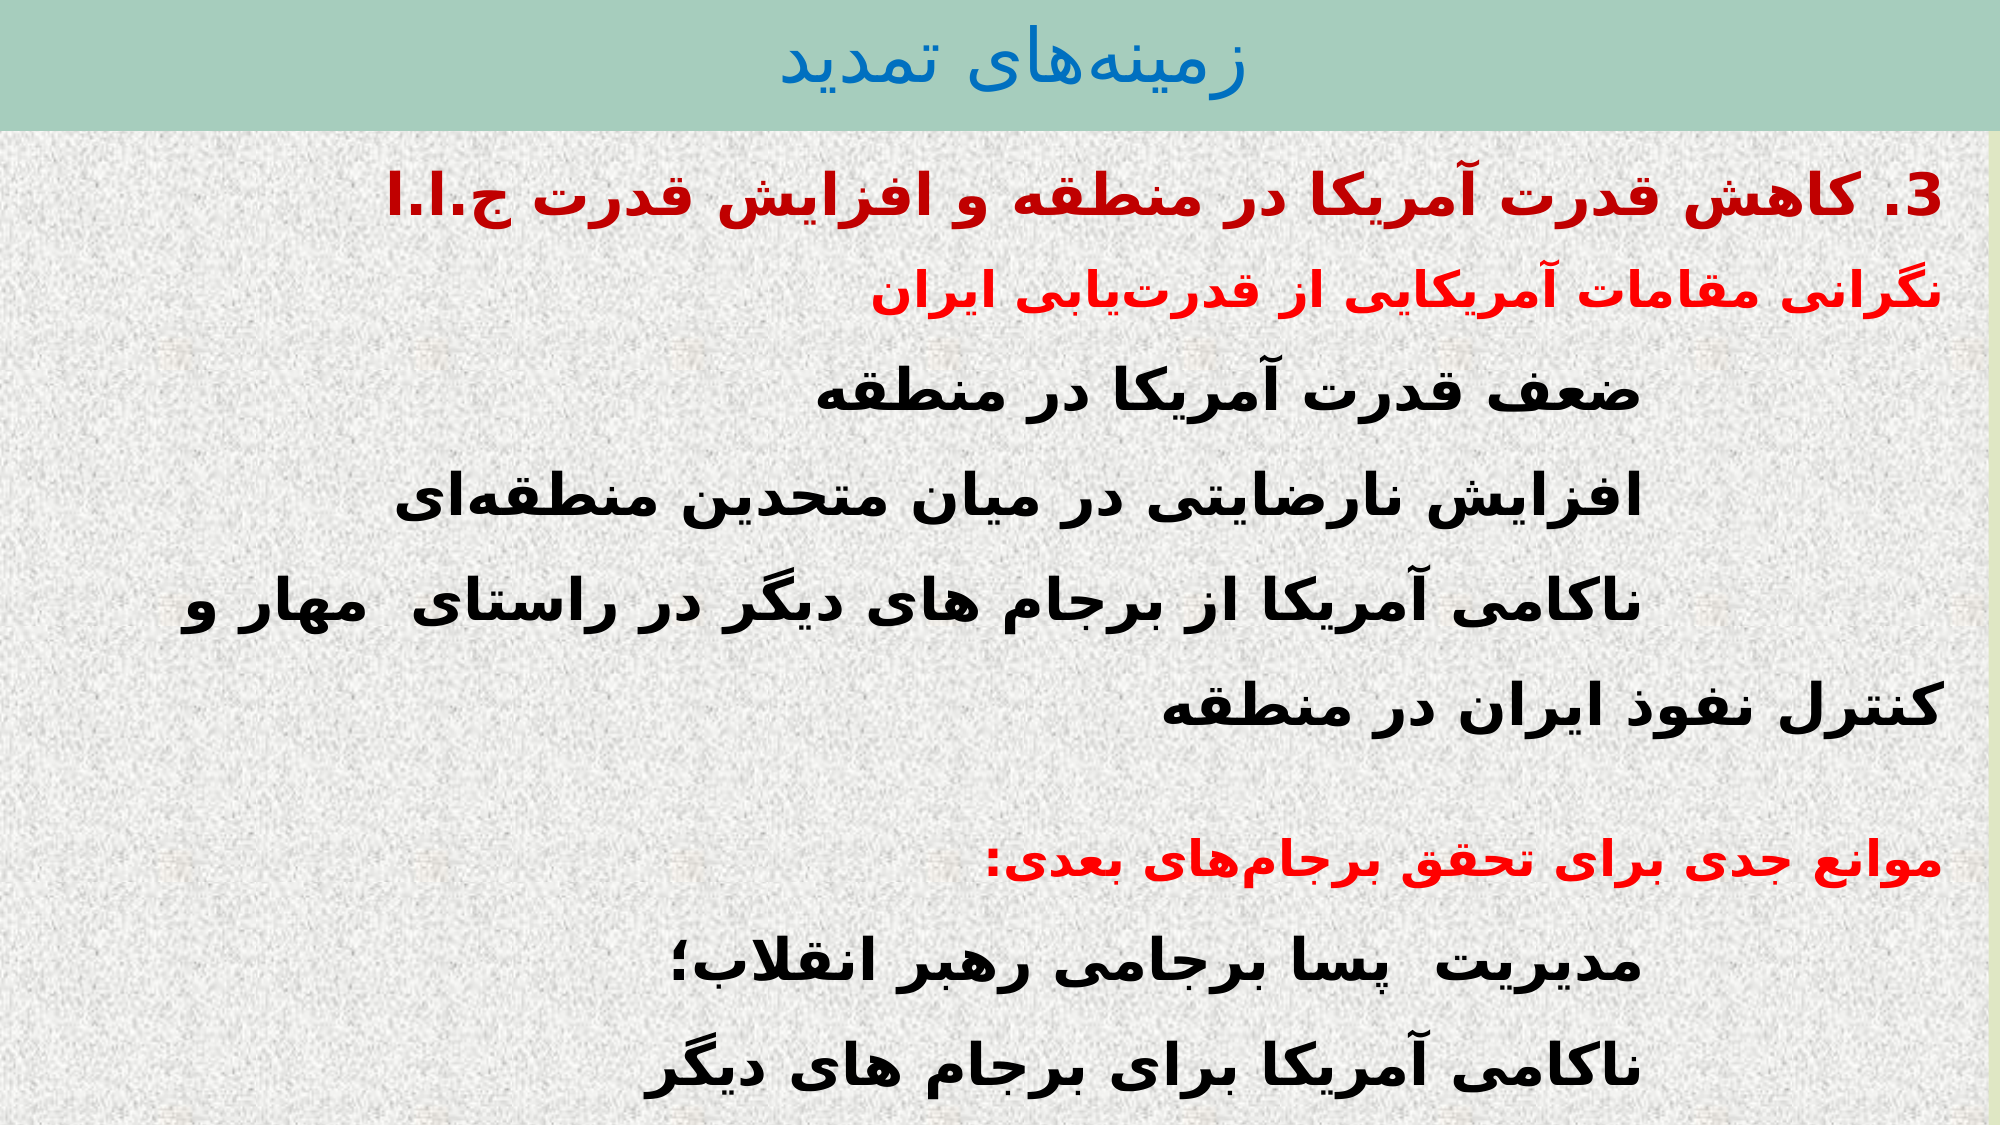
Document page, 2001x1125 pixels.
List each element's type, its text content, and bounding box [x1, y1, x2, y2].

list زمینه‌های تمدید [0, 0, 2000, 131]
title 3. کاهش قدرت آمریکا در منطقه و افزایش قدرت ج.ا.ا نگرانی مقامات آمریکایی از قدرت‌یابی ایران ضعف قدرت آمریکا در منطقه افزایش نارضایتی در میان متحدین منطقه‌ای ناکامی آمریکا از برجام های دیگر در راستای مهار و کنترل نفوذ ایران در منطقه موانع جدی برای تحقق برجام‌های بعدی: مدیریت پسا برجامی رهبر انقلاب؛ ناکامی آمریکا برای برجام های دیگر فزون‌تر شدن موقعیت منطقه‌ای ایران [0, 131, 1989, 1125]
